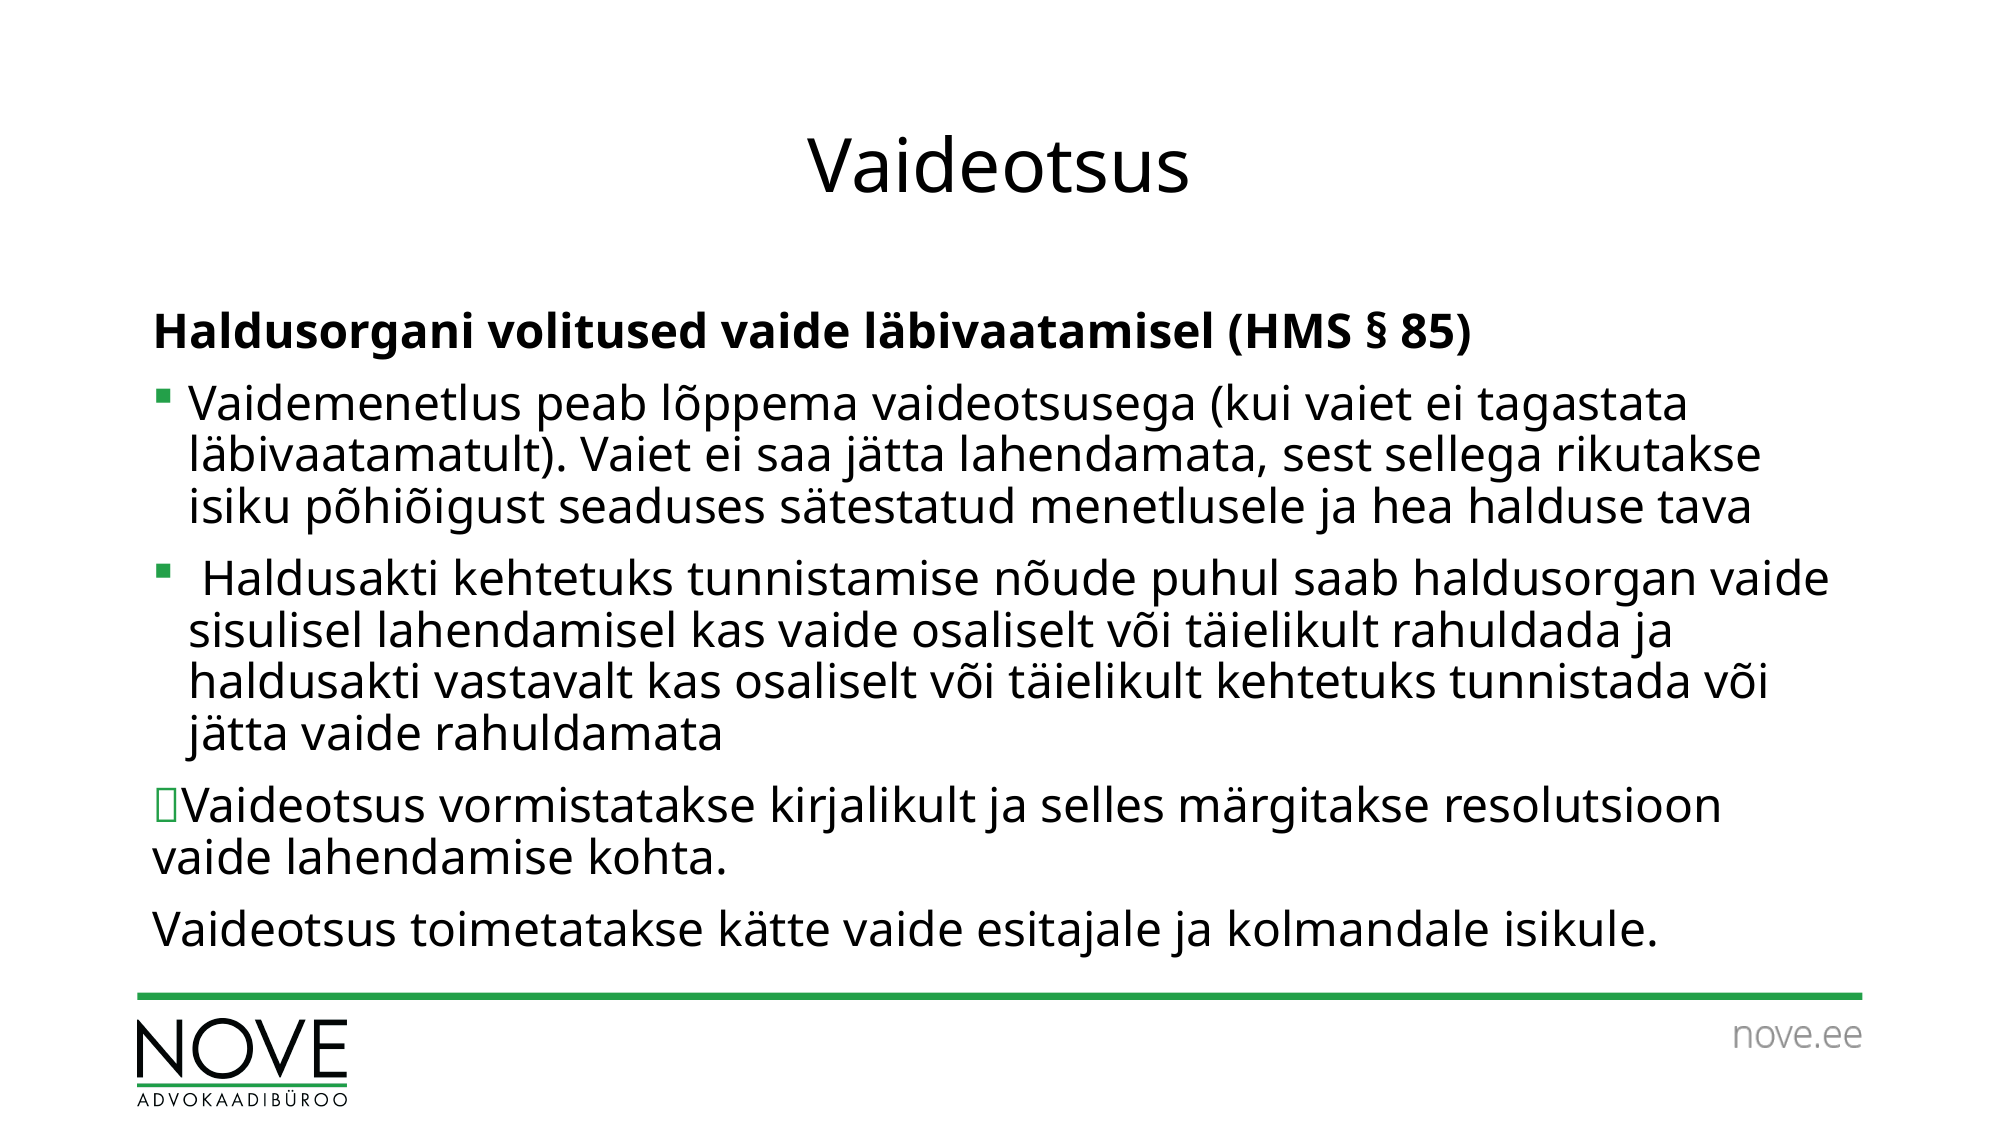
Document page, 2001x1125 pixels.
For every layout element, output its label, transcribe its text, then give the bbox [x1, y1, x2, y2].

picture [1205, 999, 1886, 1081]
list Haldusorgani volitused vaide läbivaatamisel (HMS § 85) Vaidemenetlus peab lõppema vaideotsusega (kui vaiet ei tagastata läbivaatamatult). Vaiet ei saa jätta lahendamata, sest sellega rikutakse isiku põhiõigust seaduses sätestatud menetlusele ja hea halduse tava Haldusakti kehtetuks tunnistamise nõude puhul saab haldusorgan vaide sisulisel lahendamisel kas vaide osaliselt või täielikult rahuldada ja haldusakti vastavalt kas osaliselt või täielikult kehtetuks tunnistada või jätta vaide rahuldamata Vaideotsus vormistatakse kirjalikult ja selles märgitakse resolutsioon vaide lahendamise kohta. Vaideotsus toimetatakse kätte vaide esitajale ja kolmandale isikule. [137, 299, 1863, 971]
picture [137, 1018, 347, 1107]
title Vaideotsus [137, 59, 1863, 278]
